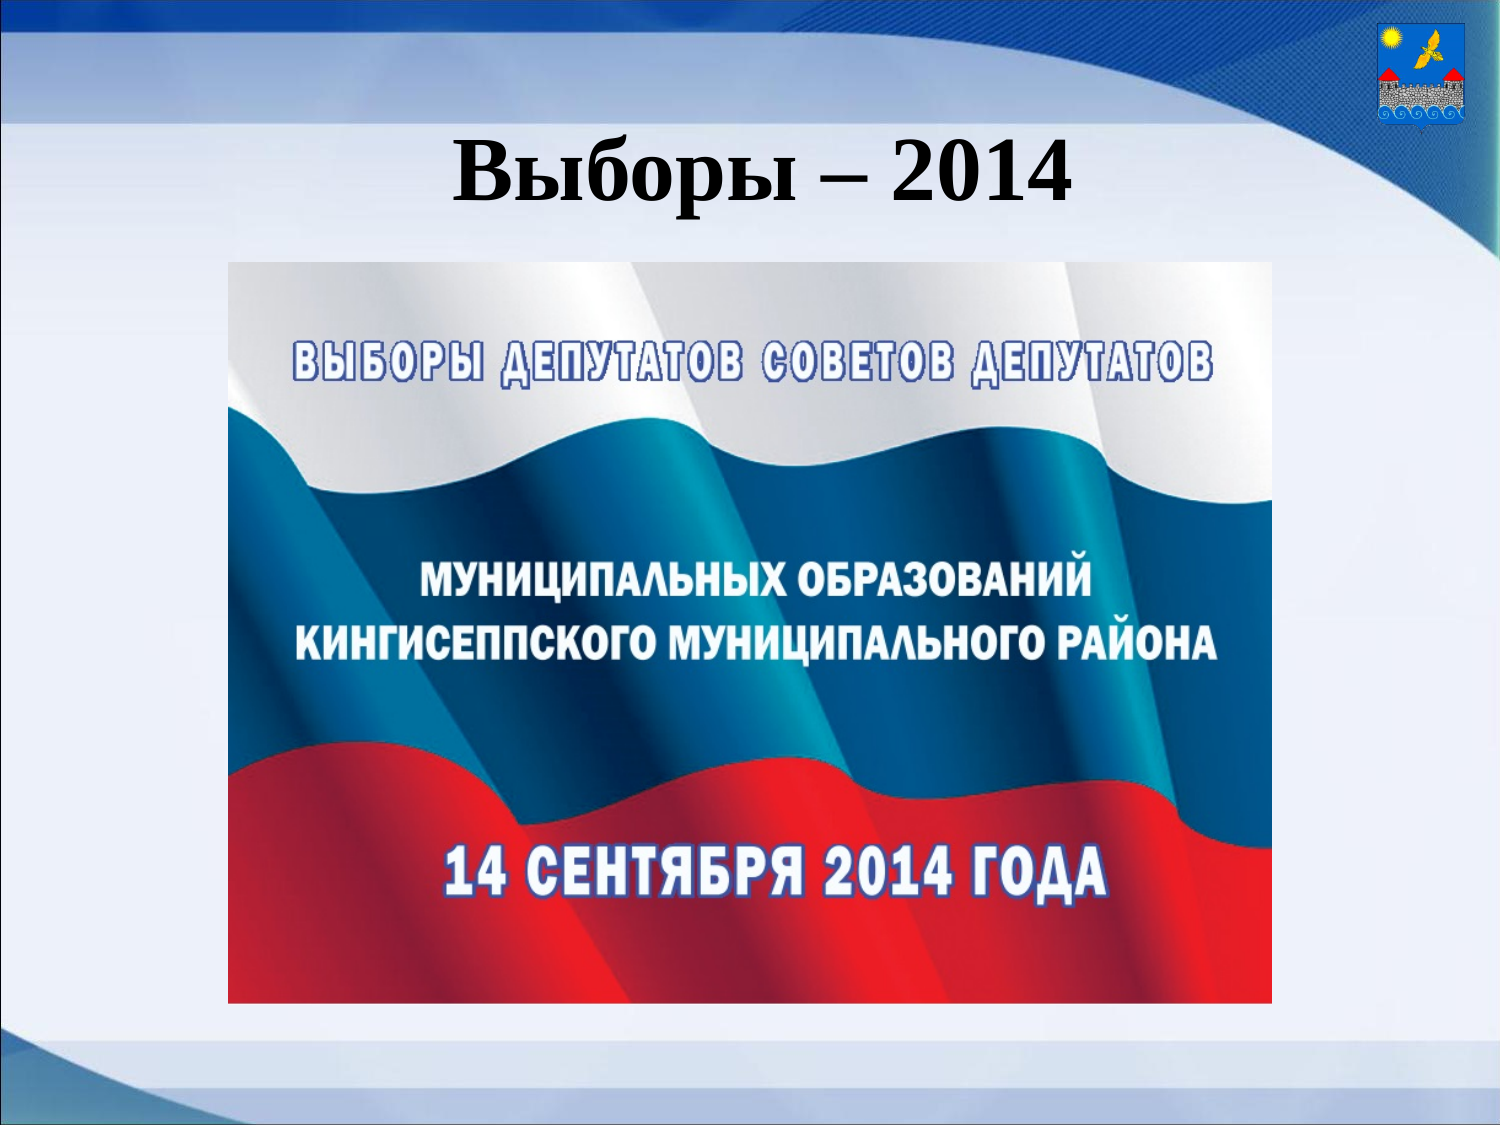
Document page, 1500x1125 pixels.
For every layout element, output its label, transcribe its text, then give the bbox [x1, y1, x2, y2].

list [228, 262, 1272, 1006]
picture [0, 0, 1500, 1125]
title Выборы – 2014 [88, 125, 1439, 314]
